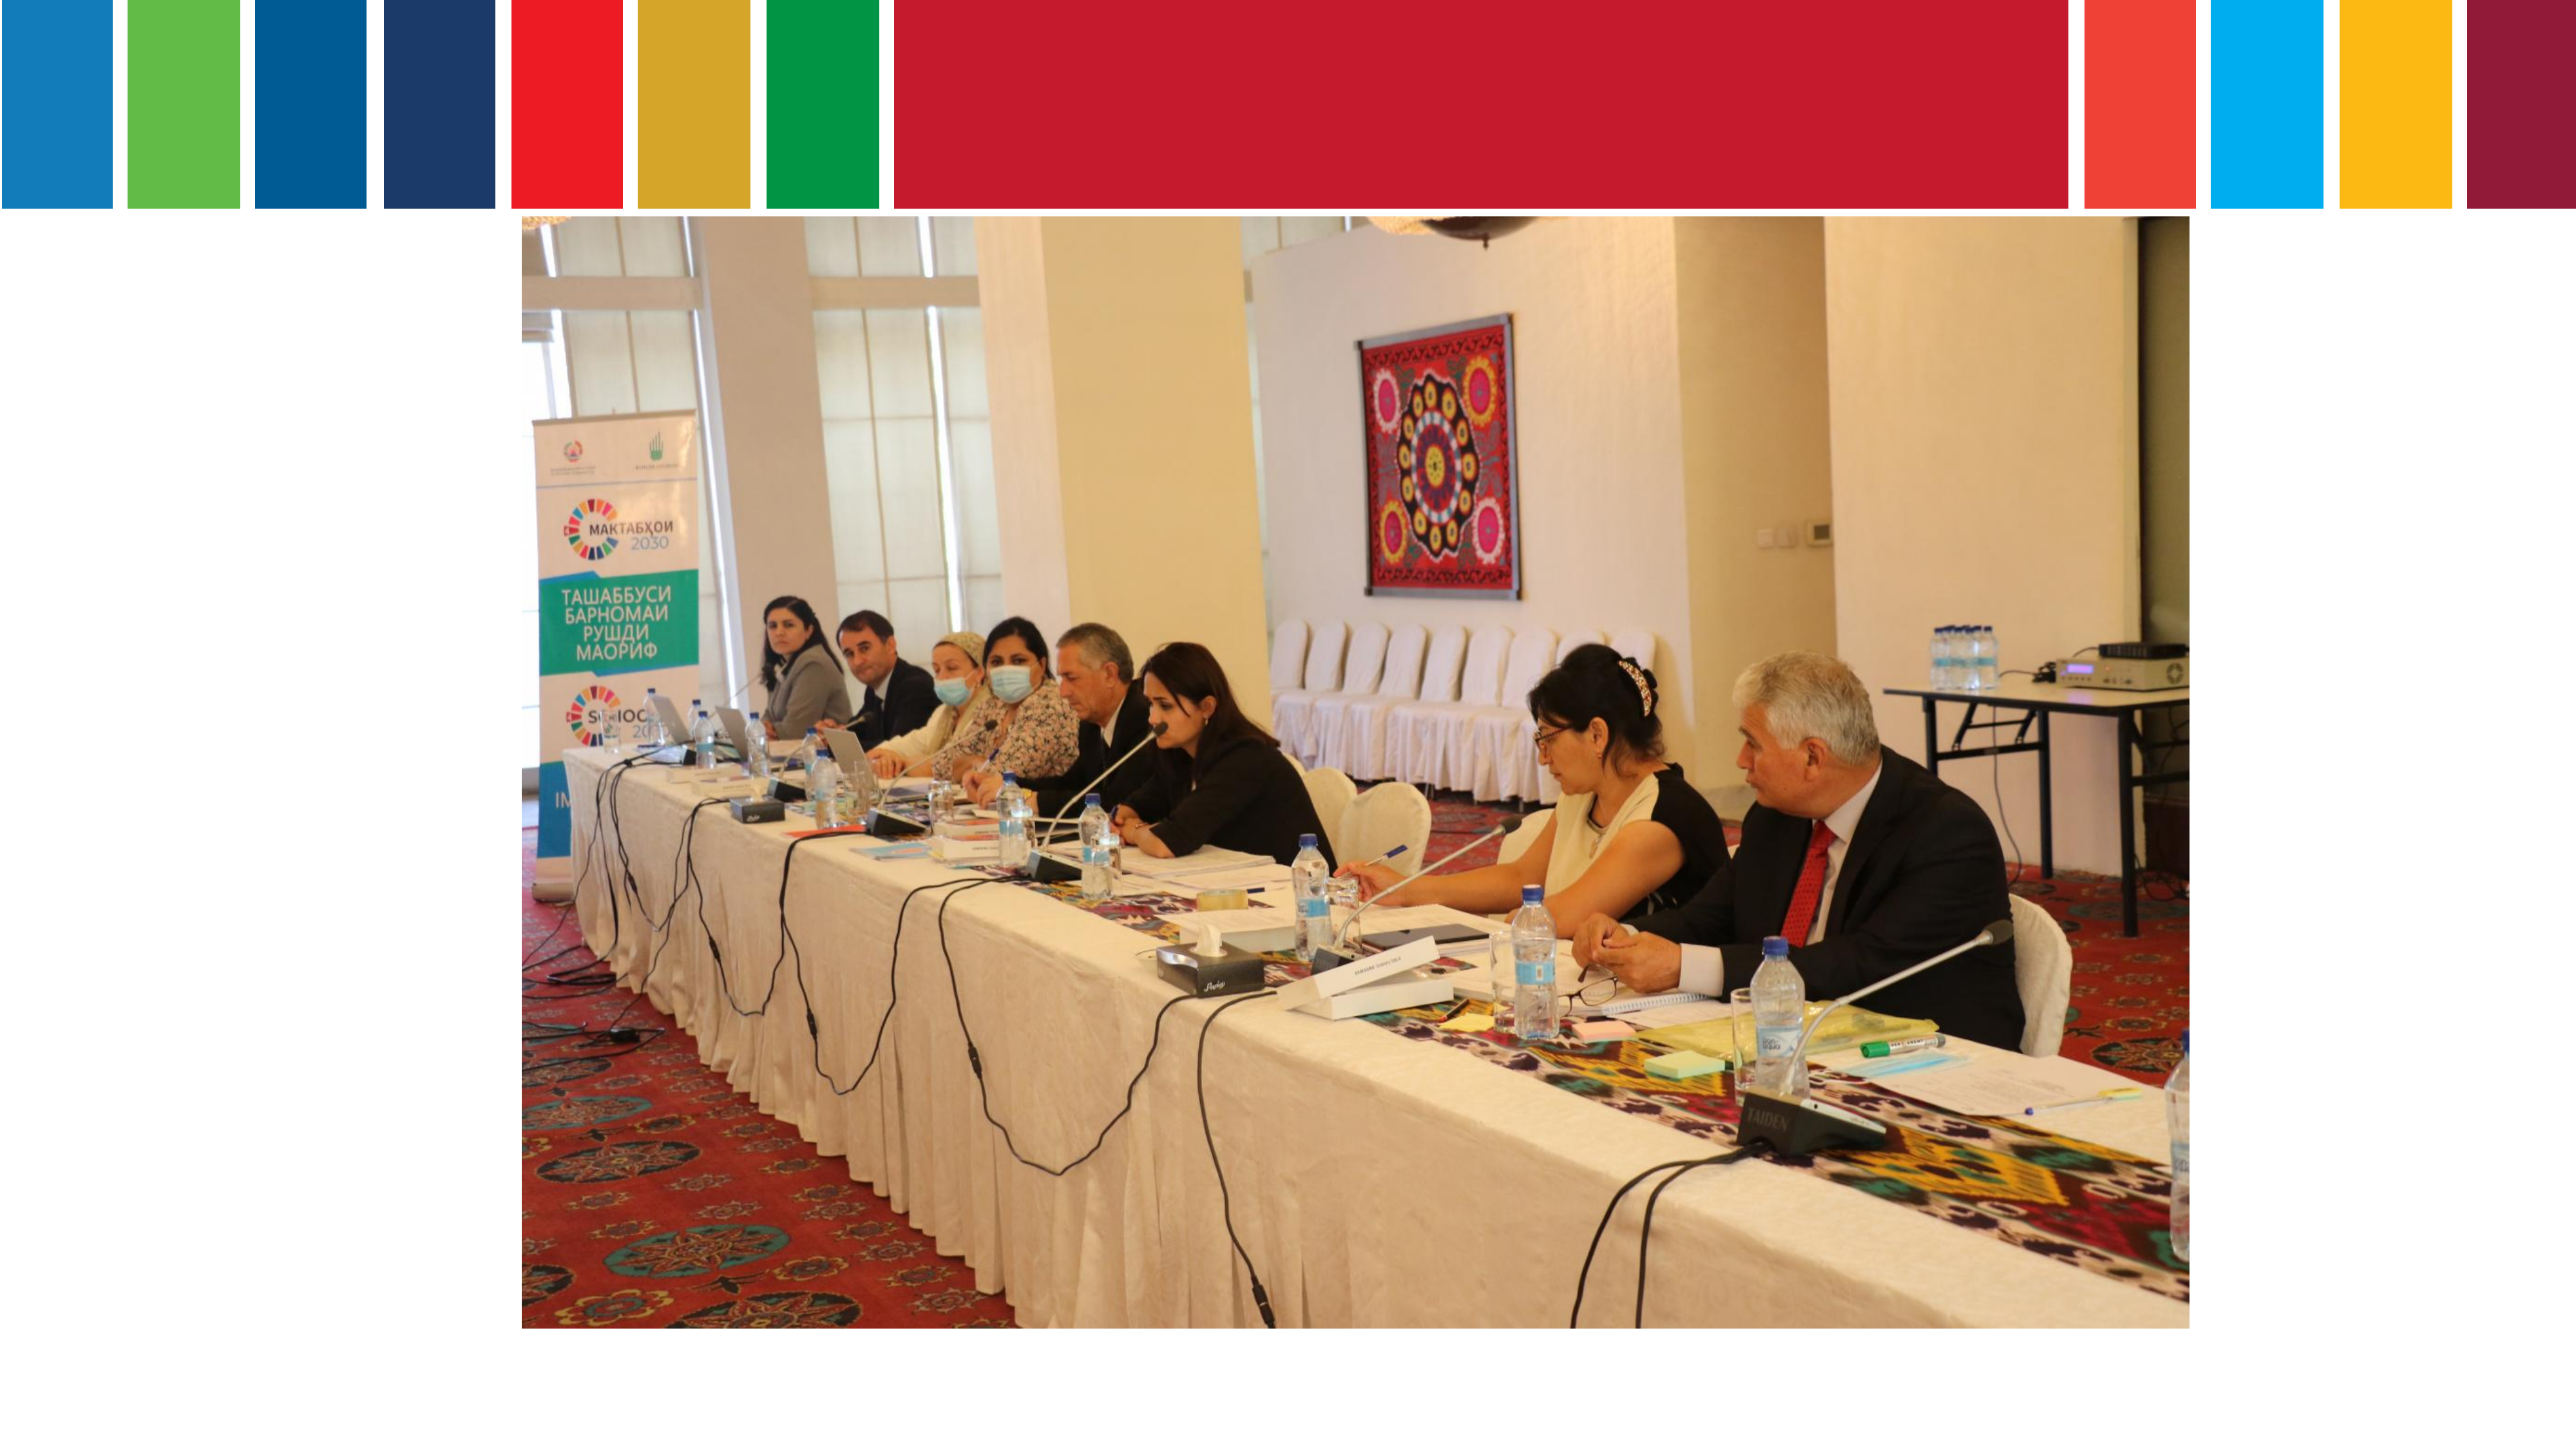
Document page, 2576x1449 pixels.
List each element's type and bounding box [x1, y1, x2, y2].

picture [521, 216, 2190, 1329]
